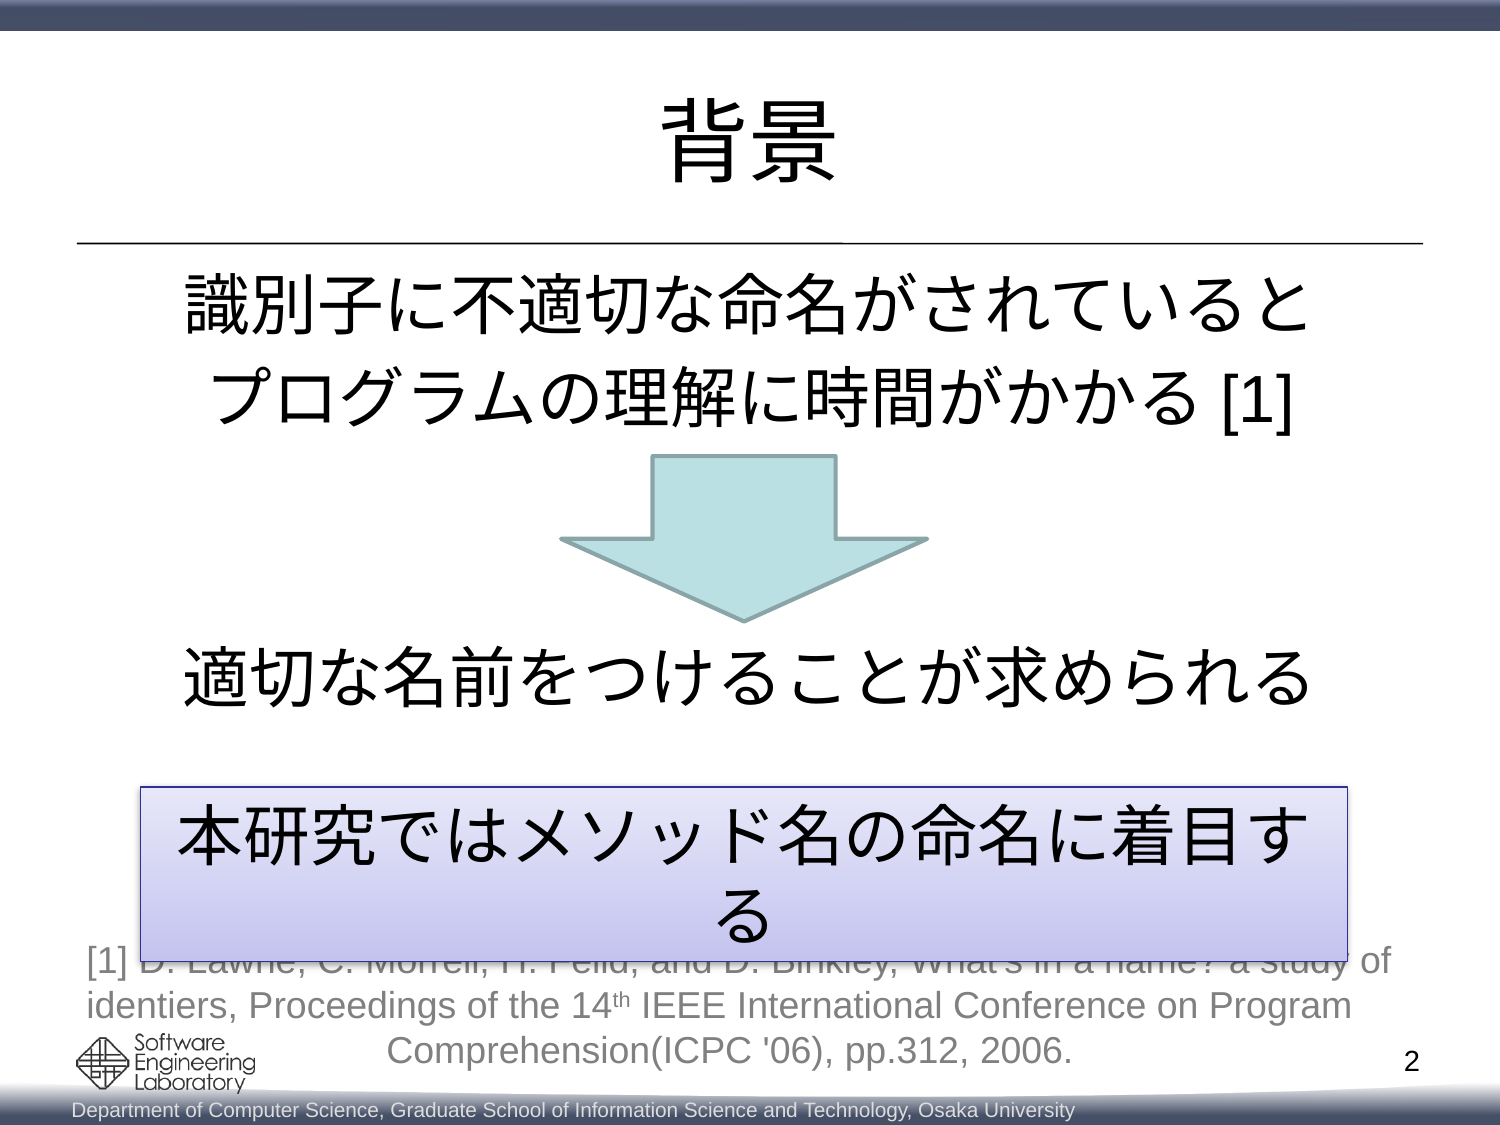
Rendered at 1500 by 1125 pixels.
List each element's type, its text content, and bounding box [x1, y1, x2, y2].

picture [0, 1079, 1500, 1125]
text_box [1] D. Lawrie, C. Morrell, H. Feild, and D. Binkley, What's in a name? a study of identiers, Proceedings of the 14th IEEE International Conference on Program Comprehension(ICPC '06), pp.312, 2006. [71, 928, 1418, 1079]
title 背景 [74, 44, 1424, 233]
slide_number 2 [1246, 1034, 1436, 1083]
text_box 本研究ではメソッド名の命名に着目する [140, 786, 1348, 962]
picture [0, 0, 1500, 31]
text_box [558, 454, 930, 624]
list 識別子に不適切な命名がされていると プログラムの理解に時間がかかる[1] 適切な名前をつけることが求められる [52, 255, 1448, 887]
